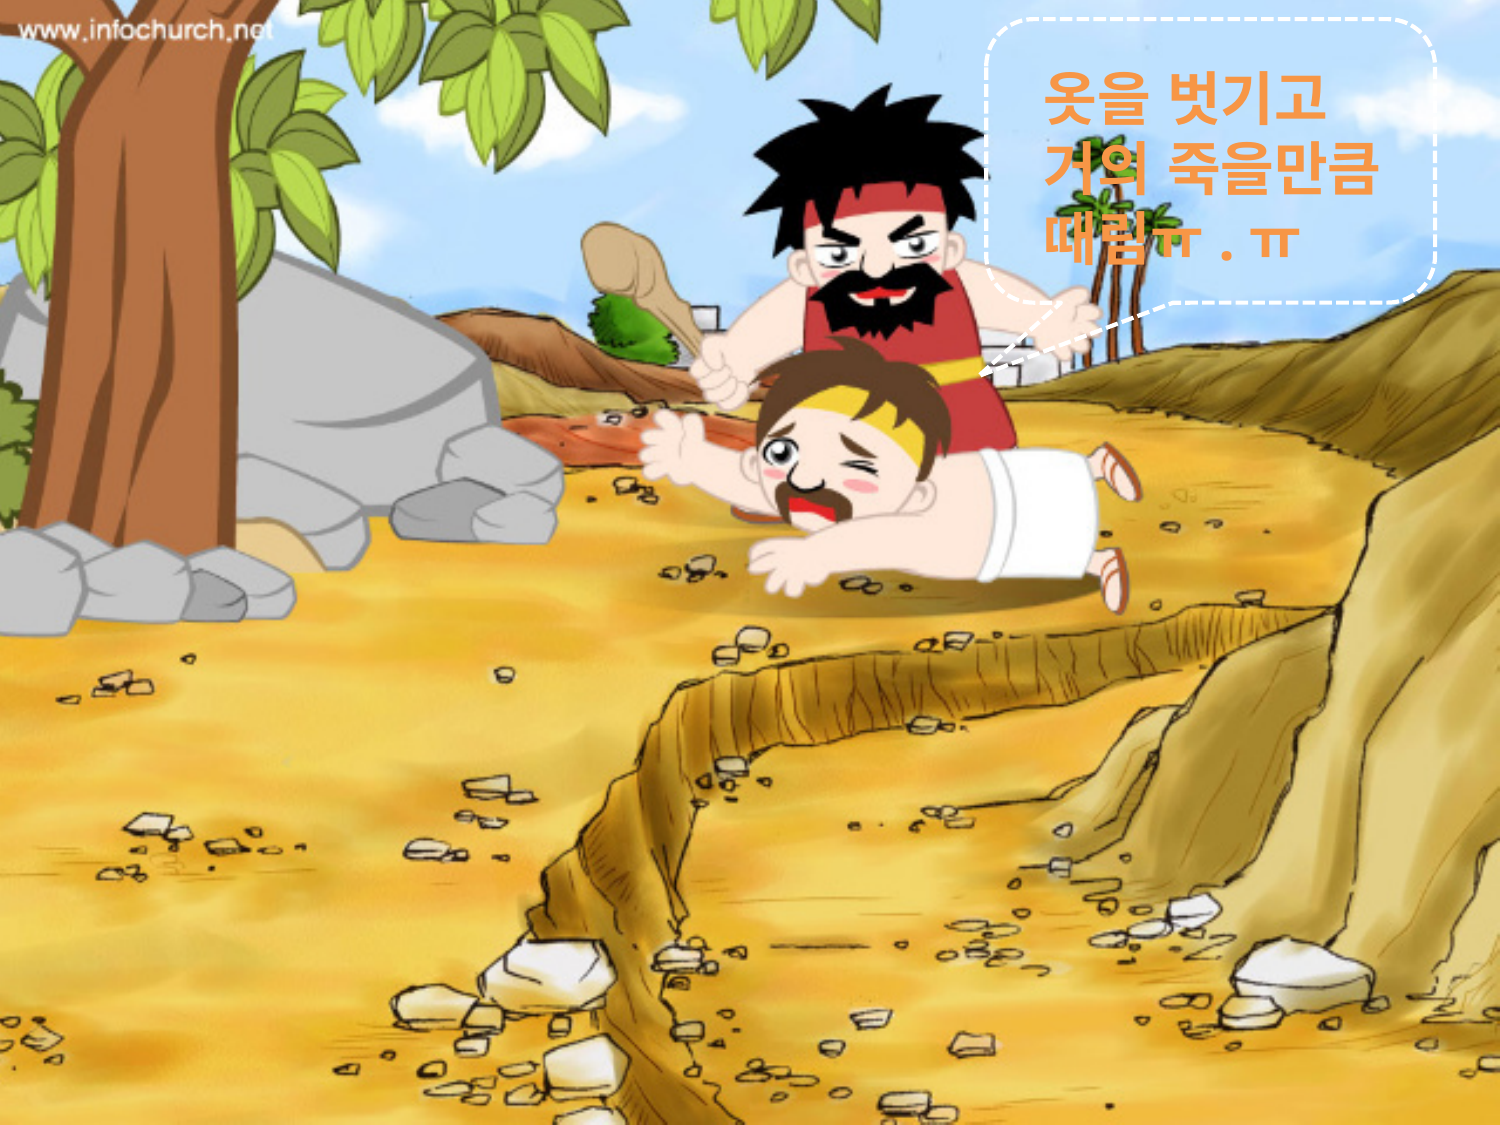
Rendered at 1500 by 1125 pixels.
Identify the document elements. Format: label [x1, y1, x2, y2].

list [0, 0, 1500, 1125]
